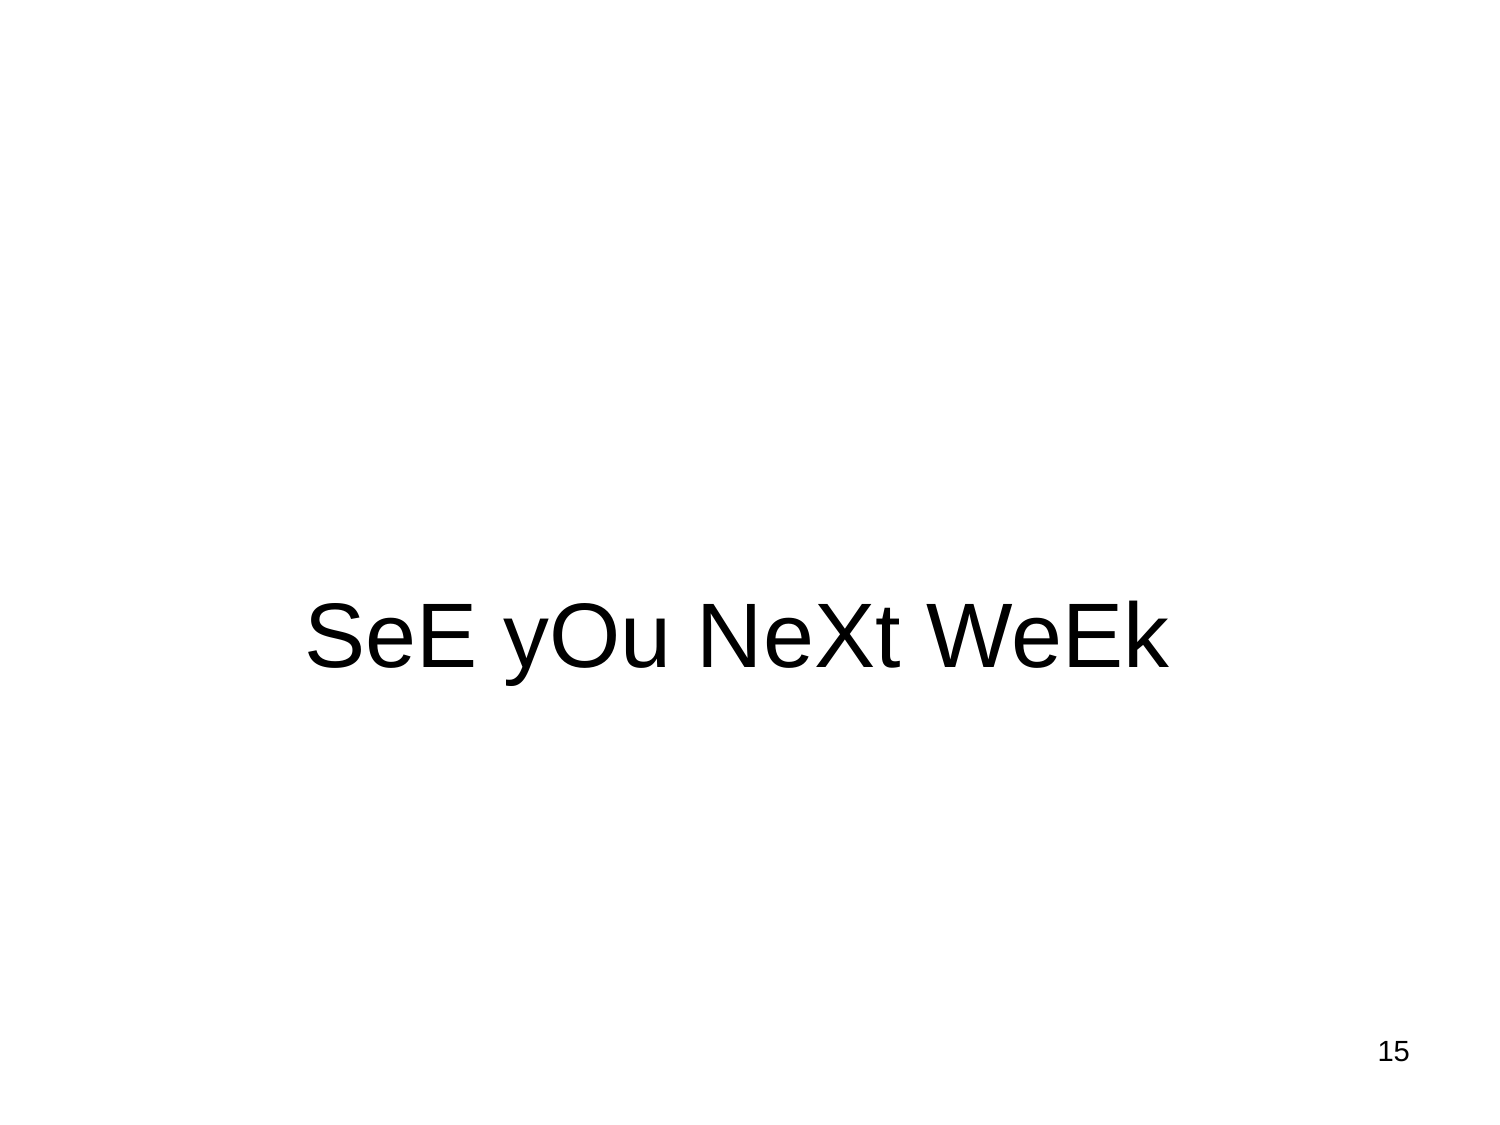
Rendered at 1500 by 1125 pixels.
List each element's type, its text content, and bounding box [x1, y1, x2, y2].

slide_number 15 [1074, 1024, 1426, 1103]
title SeE yOu NeXt WeEk [62, 537, 1413, 726]
